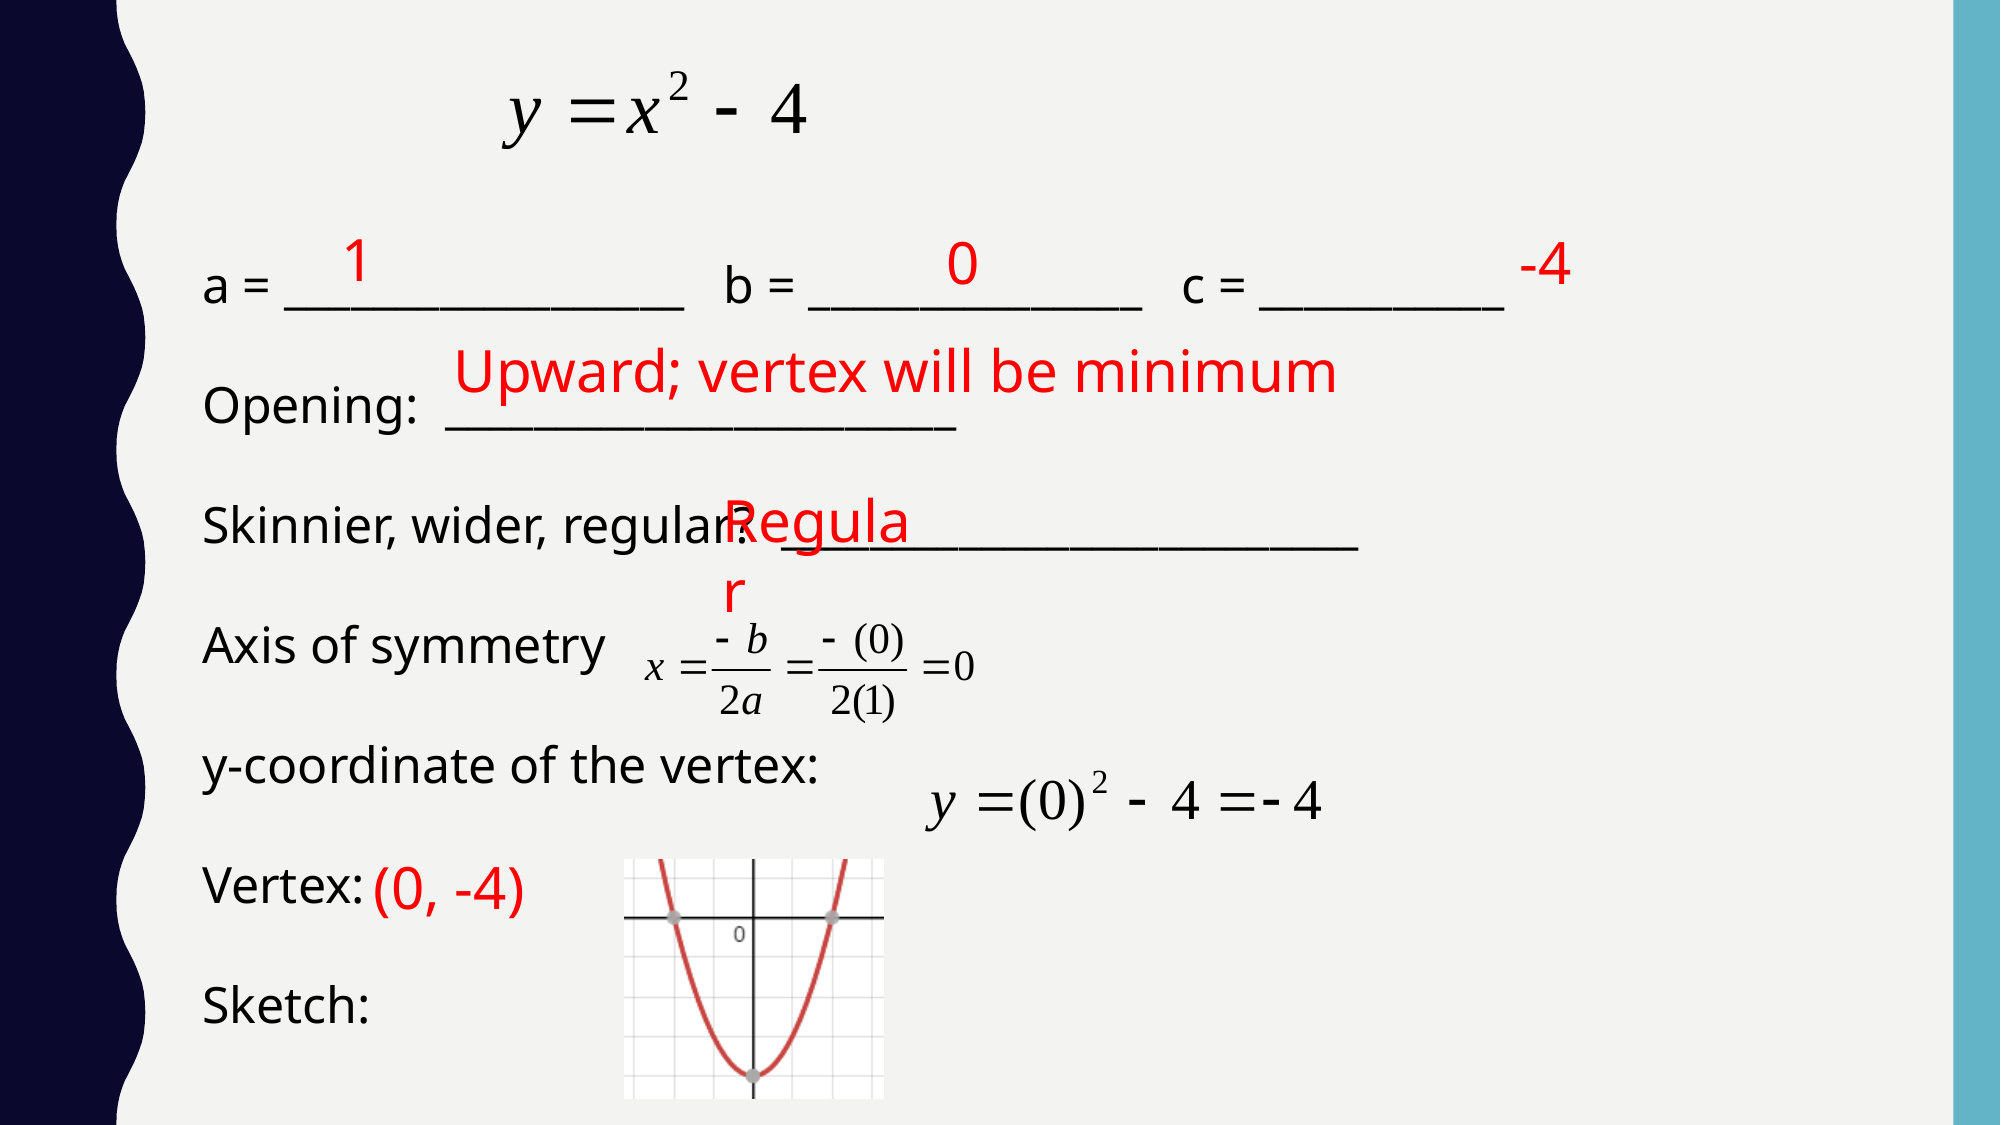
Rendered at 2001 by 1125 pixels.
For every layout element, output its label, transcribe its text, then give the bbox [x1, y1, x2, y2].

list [490, 53, 821, 166]
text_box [916, 757, 1331, 844]
text_box Upward; vertex will be minimum [438, 326, 1373, 412]
text_box 0 [931, 218, 1156, 304]
text_box -4 [1504, 218, 1729, 304]
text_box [636, 611, 983, 731]
text_box 1 [326, 215, 551, 301]
text_box a = __________________ b = _______________ c = ___________ Opening: _______________________ Skinnier, wider, regular? __________________________ Axis of symmetry y-coordinate of the vertex: Vertex: Sketch: [187, 246, 1935, 1041]
text_box Regular [707, 476, 932, 611]
picture [624, 859, 884, 1099]
text_box [572, 323, 580, 384]
text_box (0, -4) [358, 844, 583, 929]
